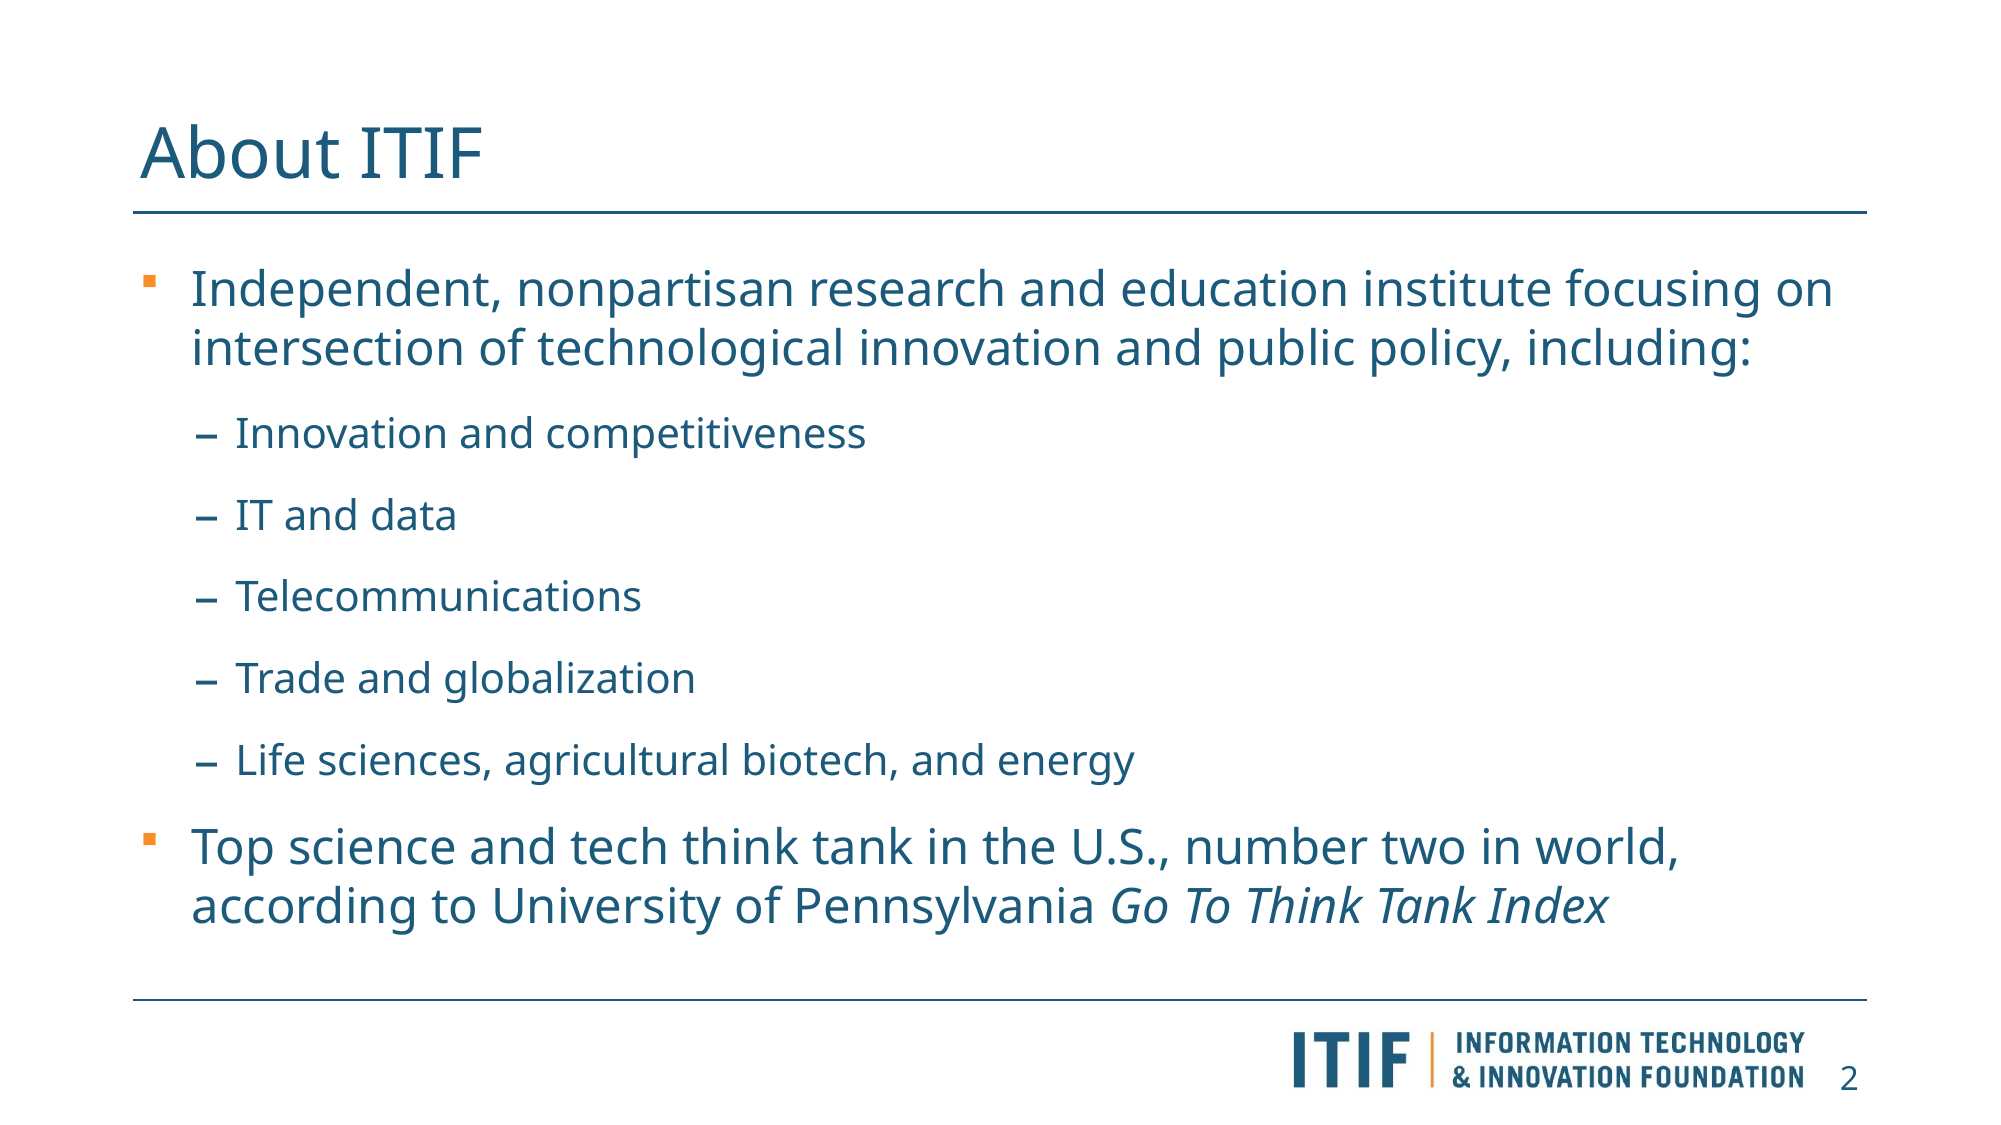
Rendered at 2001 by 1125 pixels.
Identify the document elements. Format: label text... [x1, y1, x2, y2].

list Independent, nonpartisan research and education institute focusing on intersection of technological innovation and public policy, including: Innovation and competitiveness IT and data Telecommunications Trade and globalization Life sciences, agricultural biotech, and energy Top science and tech think tank in the U.S., number two in world, according to University of Pennsylvania Go To Think Tank Index [125, 249, 1867, 988]
picture [1287, 1025, 1808, 1095]
title About ITIF [125, 50, 1859, 200]
slide_number 2 [1824, 1050, 1942, 1097]
